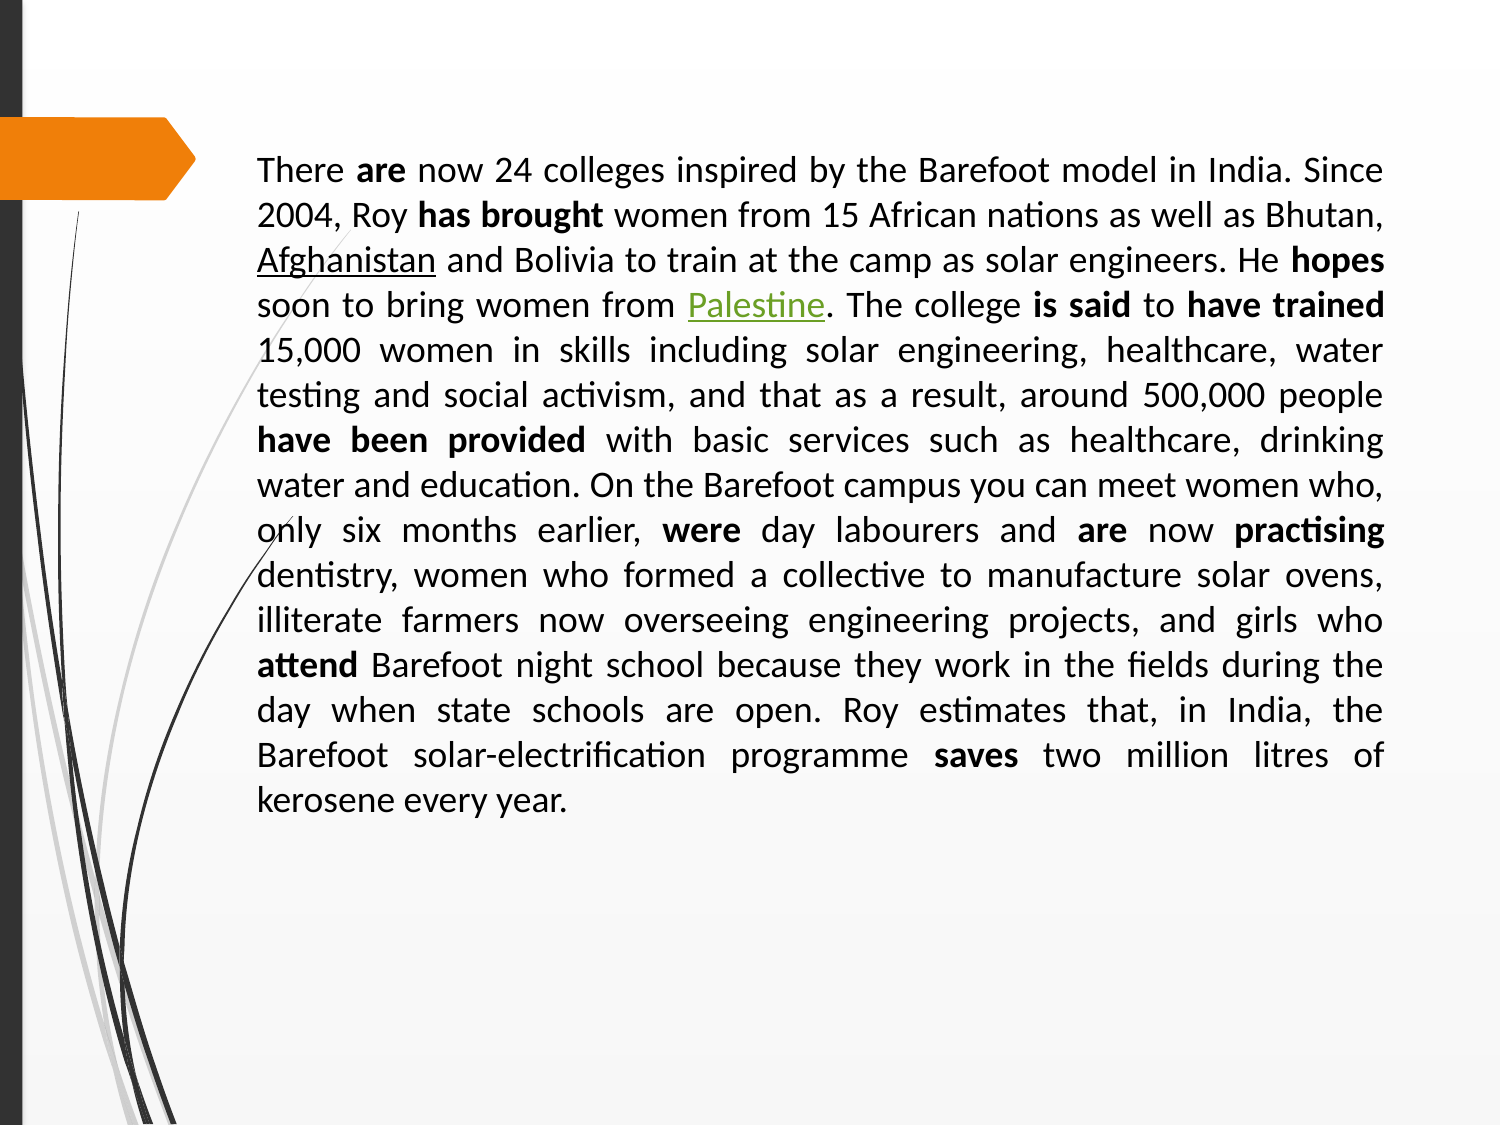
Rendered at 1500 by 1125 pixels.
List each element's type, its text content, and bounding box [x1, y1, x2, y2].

text_box There are now 24 colleges inspired by the Barefoot model in India. Since 2004, Roy has brought women from 15 African nations as well as Bhutan, Afghanistan and Bolivia to train at the camp as solar engineers. He hopes soon to bring women from Palestine. The college is said to have trained 15,000 women in skills including solar engineering, healthcare, water testing and social activism, and that as a result, around 500,000 people have been provided with basic services such as healthcare, drinking water and education. On the Barefoot campus you can meet women who, only six months earlier, were day labourers and are now practising dentistry, women who formed a collective to manufacture solar ovens, illiterate farmers now overseeing engineering projects, and girls who attend Barefoot night school because they work in the fields during the day when state schools are open. Roy estimates that, in India, the Barefoot solar-electrification programme saves two million litres of kerosene every year. [242, 137, 1400, 827]
